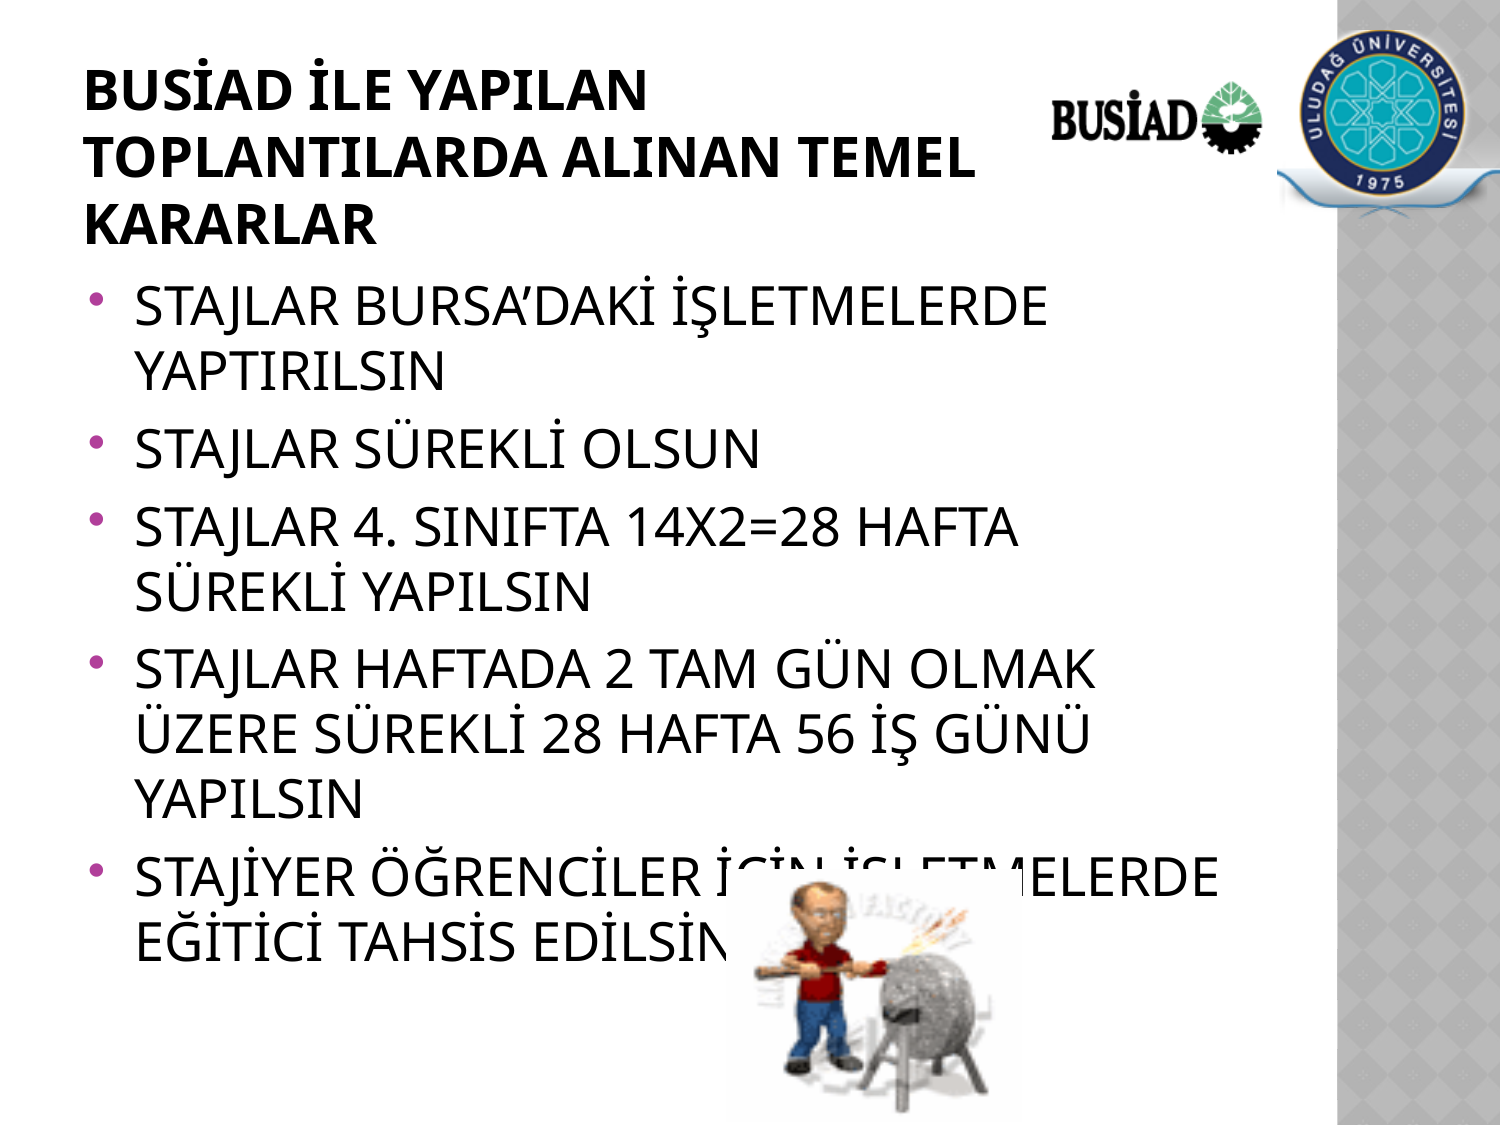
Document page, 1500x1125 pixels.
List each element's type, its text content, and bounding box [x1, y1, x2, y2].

picture [725, 869, 1023, 1122]
picture [1038, 0, 1278, 238]
list STAJLAR BURSA’DAKİ İŞLETMELERDE YAPTIRILSIN STAJLAR SÜREKLİ OLSUN STAJLAR 4. SINIFTA 14X2=28 HAFTA SÜREKLİ YAPILSIN STAJLAR HAFTADA 2 TAM GÜN OLMAK ÜZERE SÜREKLİ 28 HAFTA 56 İŞ GÜNÜ YAPILSIN STAJİYER ÖĞRENCİLER İÇİN İŞLETMELERDE EĞİTİCİ TAHSİS EDİLSİN [75, 264, 1263, 1059]
picture [1281, 30, 1500, 219]
title BUSİAD İLE YAPILAN TOPLANTILARDA ALINAN TEMEL KARARLAR [75, 52, 1081, 256]
